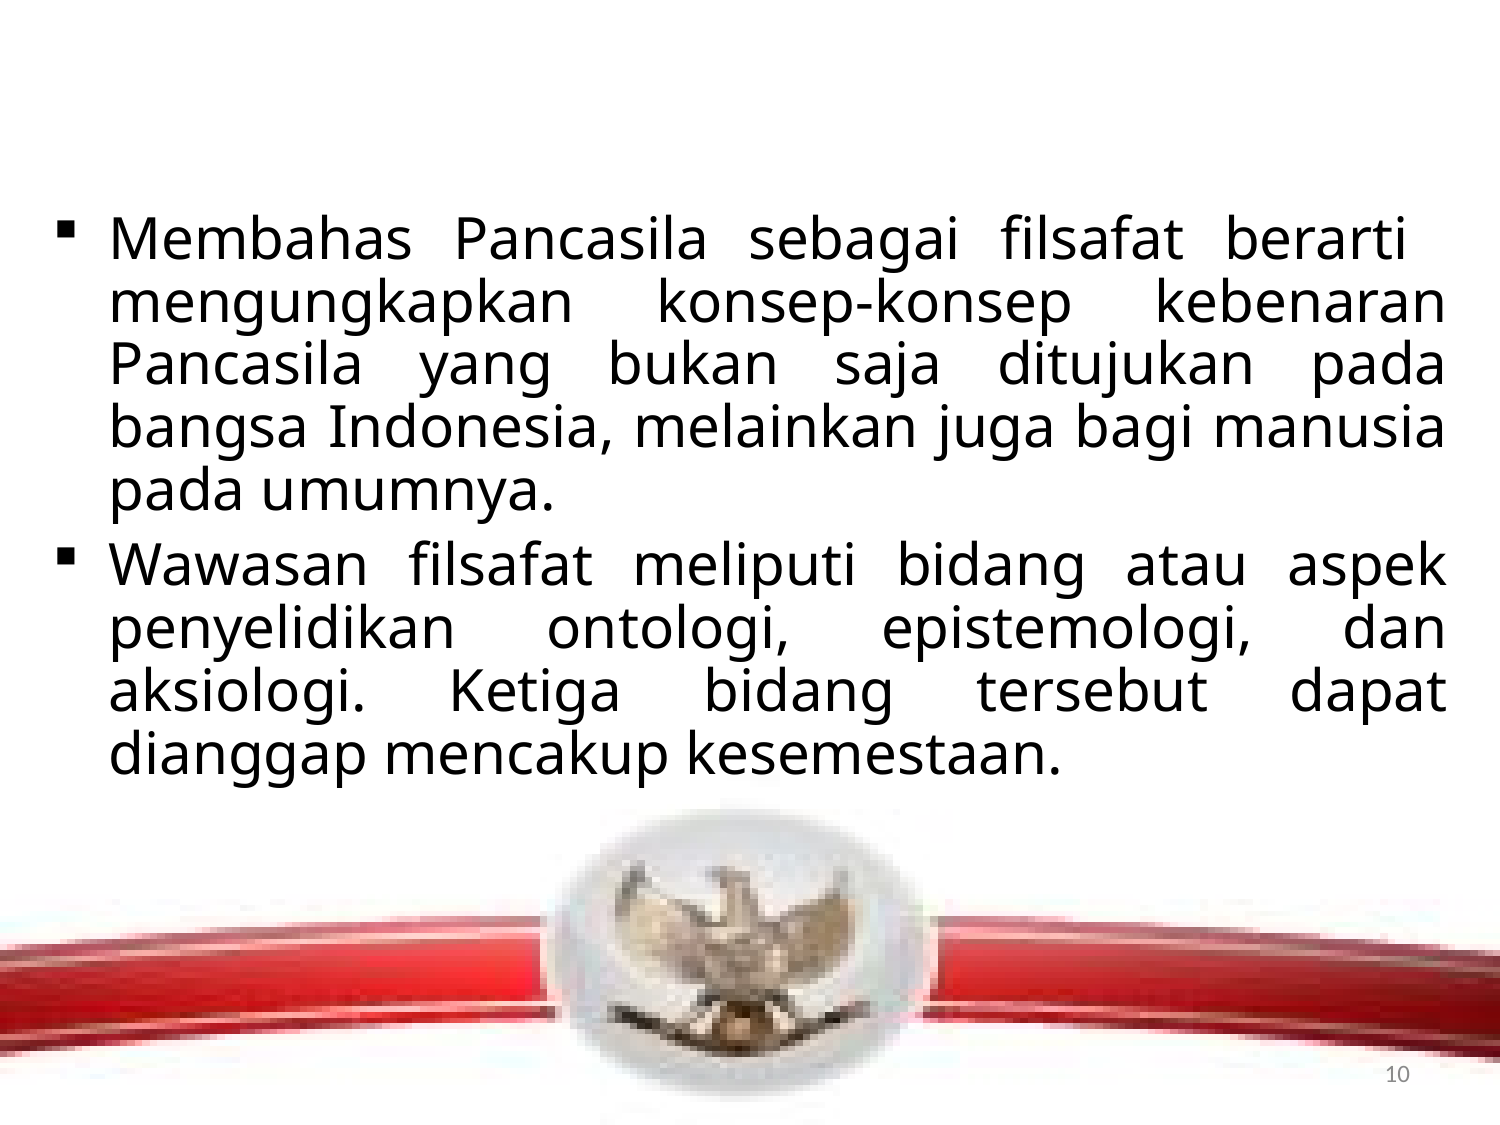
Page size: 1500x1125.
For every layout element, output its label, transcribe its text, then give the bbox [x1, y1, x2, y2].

picture [0, 0, 1500, 1125]
slide_number 10 [1074, 1042, 1425, 1103]
list Membahas Pancasila sebagai filsafat berarti mengungkapkan konsep-konsep kebenaran Pancasila yang bukan saja ditujukan pada bangsa Indonesia, melainkan juga bagi manusia pada umumnya. Wawasan filsafat meliputi bidang atau aspek penyelidikan ontologi, epistemologi, dan aksiologi. Ketiga bidang tersebut dapat dianggap mencakup kesemestaan. [37, 201, 1463, 814]
